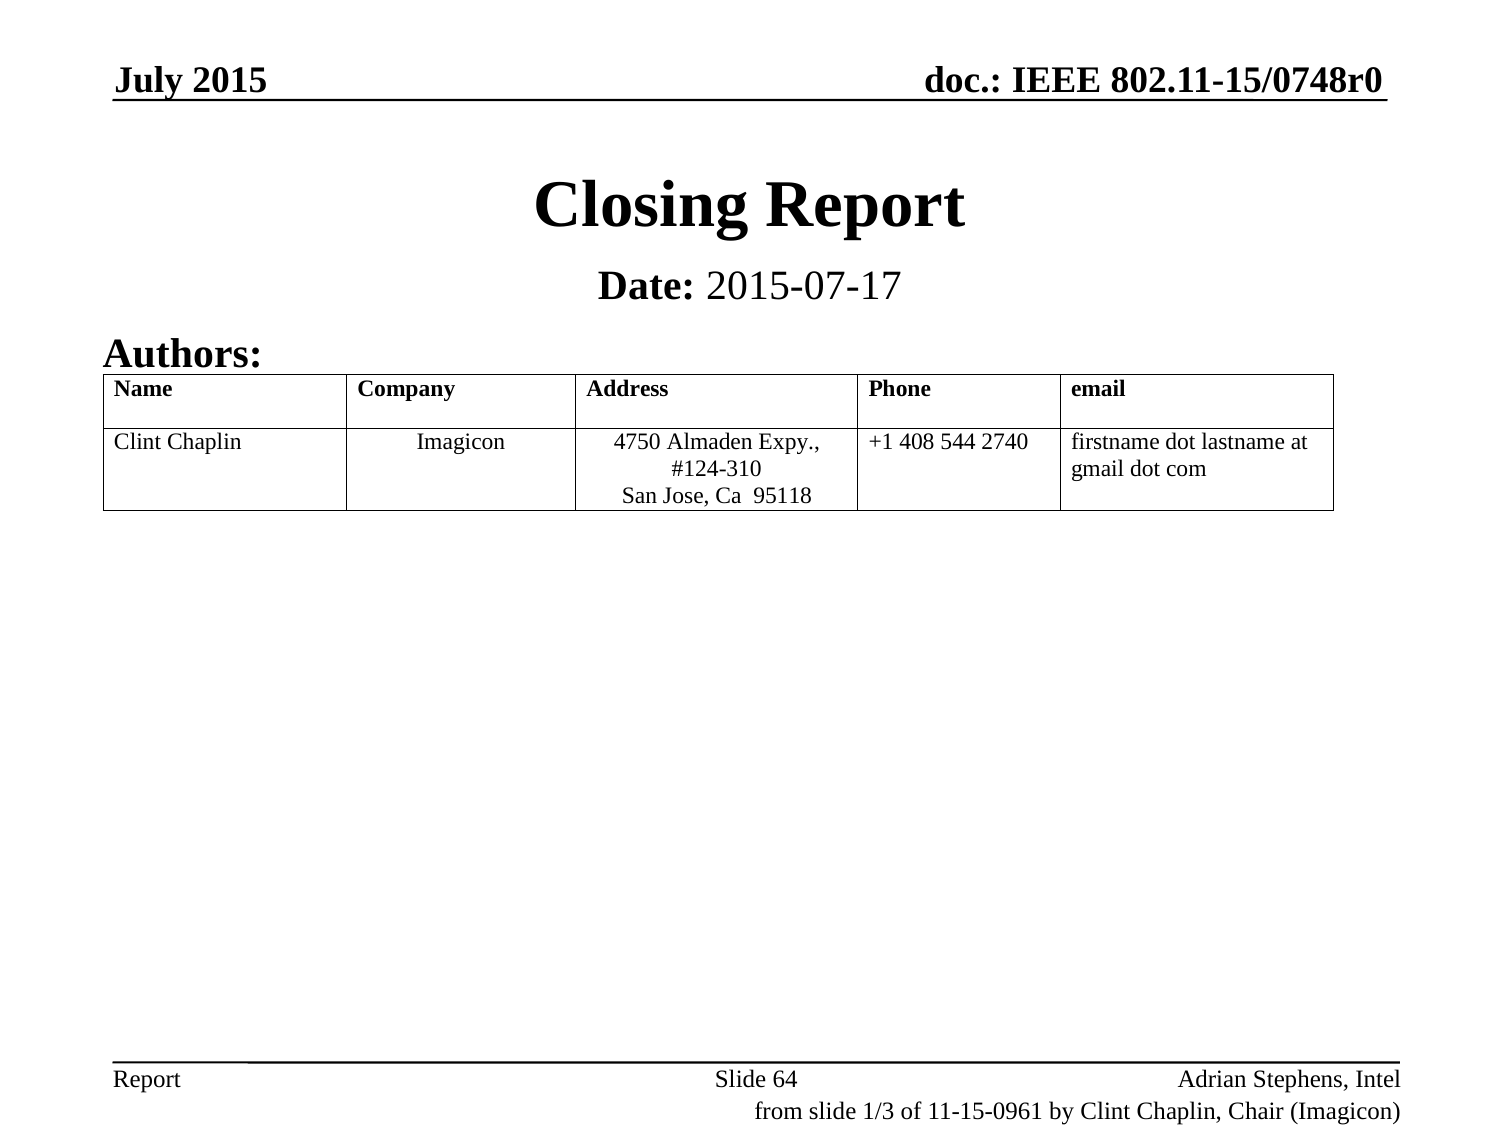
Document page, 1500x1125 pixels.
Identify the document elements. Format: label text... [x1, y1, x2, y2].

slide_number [114, 54, 374, 101]
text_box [88, 373, 1341, 730]
title Closing Report [112, 112, 1388, 249]
footer Adrian Stephens, Intel [1076, 1061, 1402, 1087]
list Date: 2015-07-17 [112, 249, 1388, 313]
slide_number Slide 64 [711, 1061, 801, 1087]
text_box from slide 1/3 of 11-15-0961 by Clint Chaplin, Chair (Imagicon) [343, 1087, 1417, 1125]
text_box Authors: [87, 318, 325, 373]
